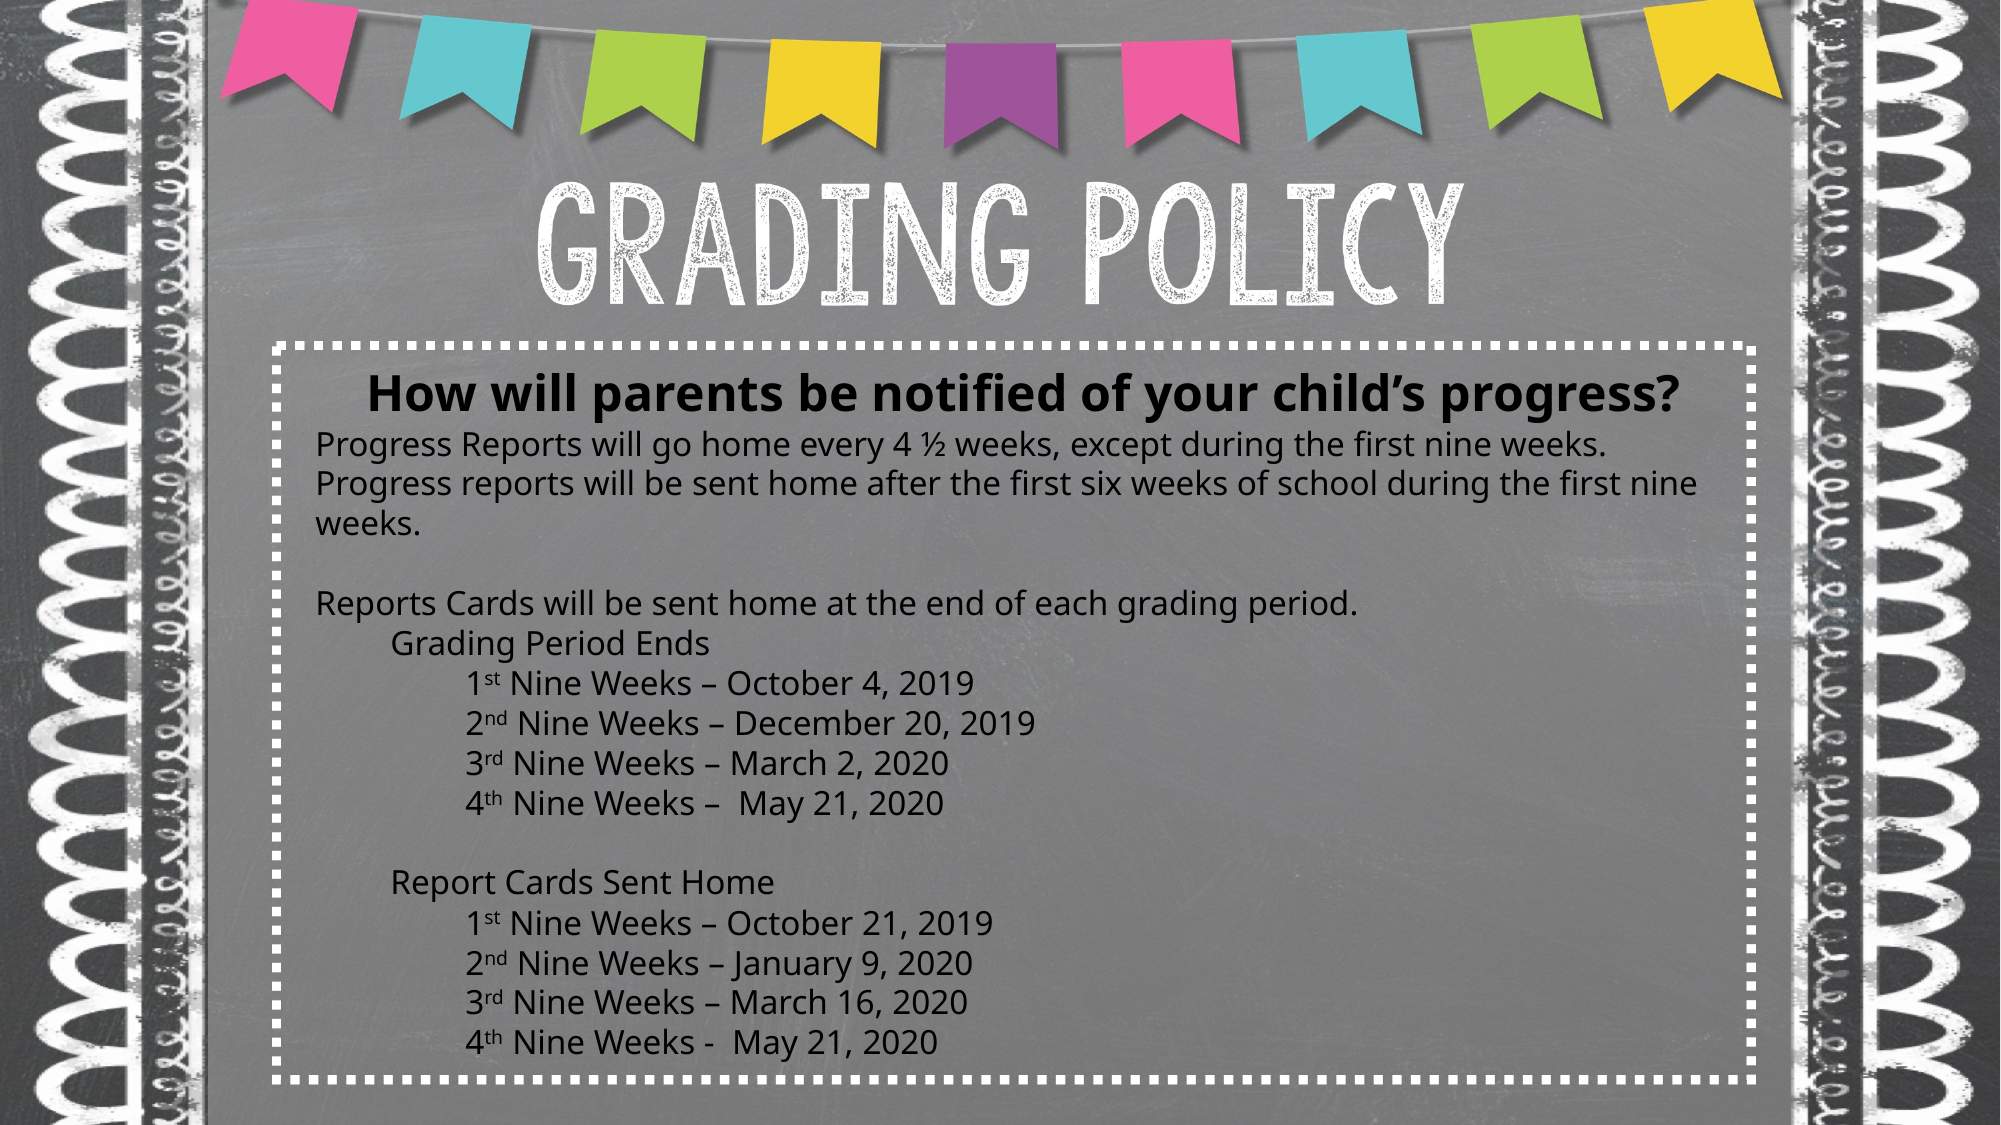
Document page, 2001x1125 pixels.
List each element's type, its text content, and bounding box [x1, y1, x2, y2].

text_box How will parents be notified of your child’s progress? [291, 354, 1743, 429]
picture [0, 0, 2001, 1125]
text_box Progress Reports will go home every 4 ½ weeks, except during the first nine weeks. Progress reports will be sent home after the first six weeks of school during the first nine weeks. Reports Cards will be sent home at the end of each grading period. Grading Period Ends 1st Nine Weeks – October 4, 2019 2nd Nine Weeks – December 20, 2019 3rd Nine Weeks – March 2, 2020 4th Nine Weeks – May 21, 2020 Report Cards Sent Home 1st Nine Weeks – October 21, 2019 2nd Nine Weeks – January 9, 2020 3rd Nine Weeks – March 16, 2020 4th Nine Weeks - May 21, 2020 [300, 415, 1734, 1069]
